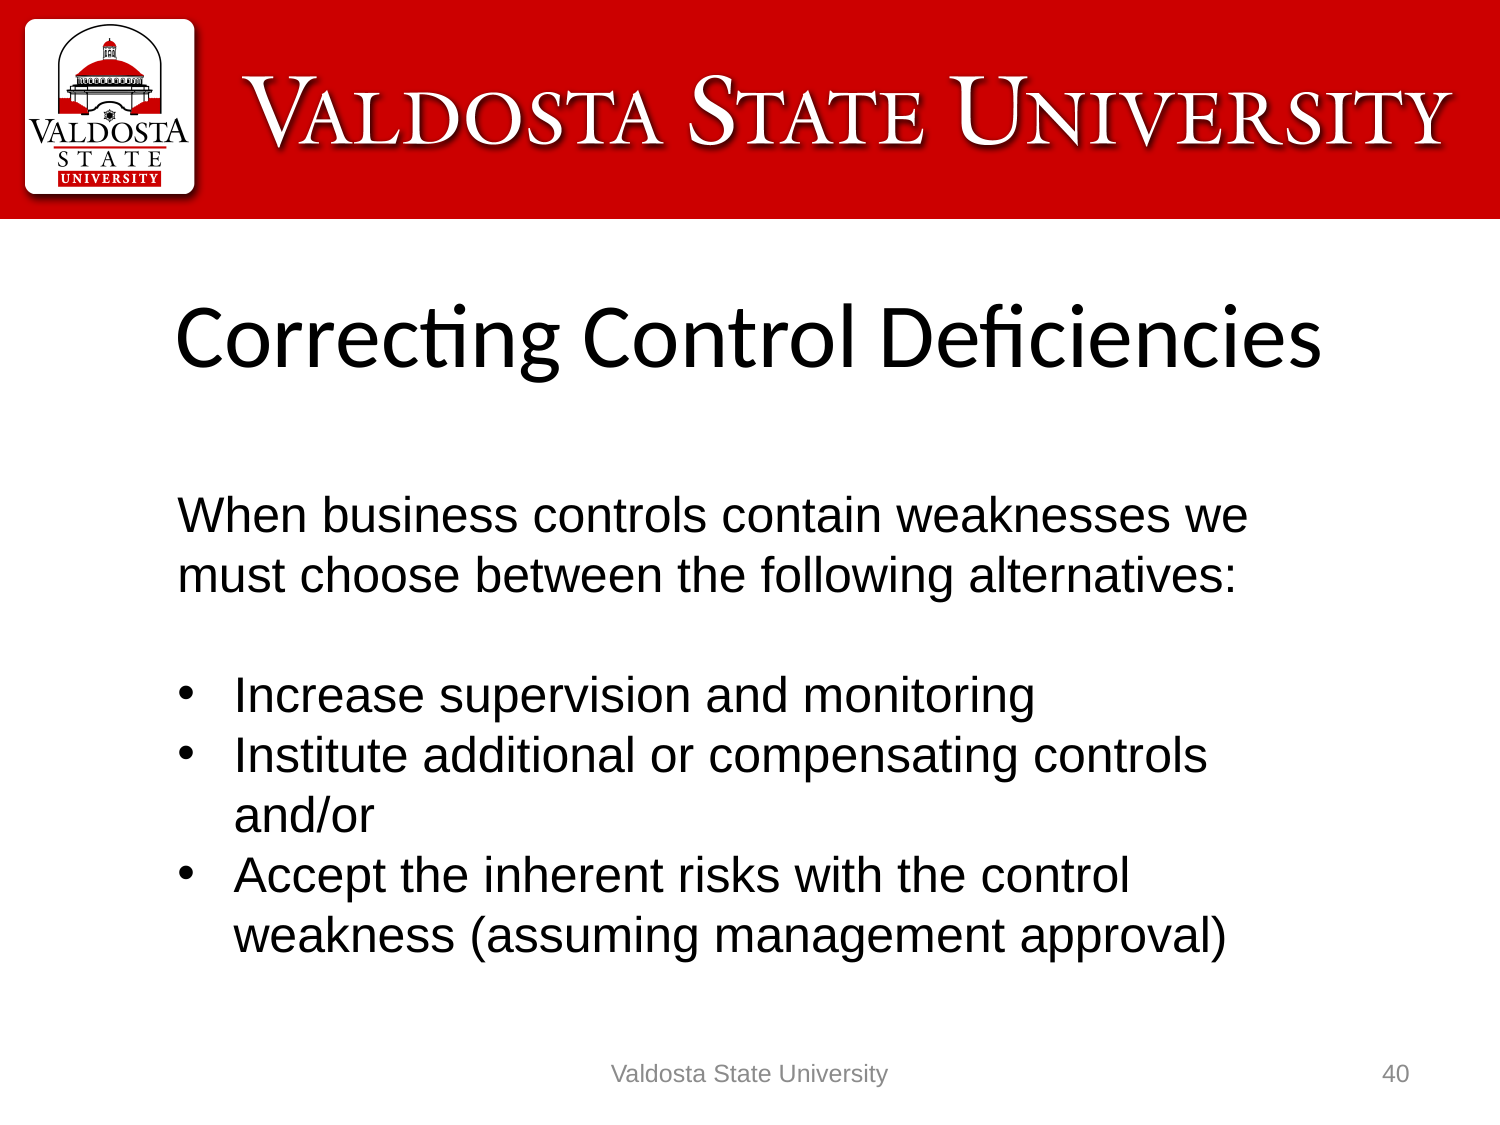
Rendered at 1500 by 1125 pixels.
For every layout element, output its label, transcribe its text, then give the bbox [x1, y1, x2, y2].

picture [0, 0, 1500, 219]
title Correcting Control Deficiencies [75, 237, 1425, 425]
footer Valdosta State University [512, 1042, 988, 1103]
slide_number 40 [1074, 1042, 1425, 1103]
text_box When business controls contain weaknesses we must choose between the following alternatives: Increase supervision and monitoring Institute additional or compensating controls and/or Accept the inherent risks with the control weakness (assuming management approval) [162, 474, 1350, 1030]
